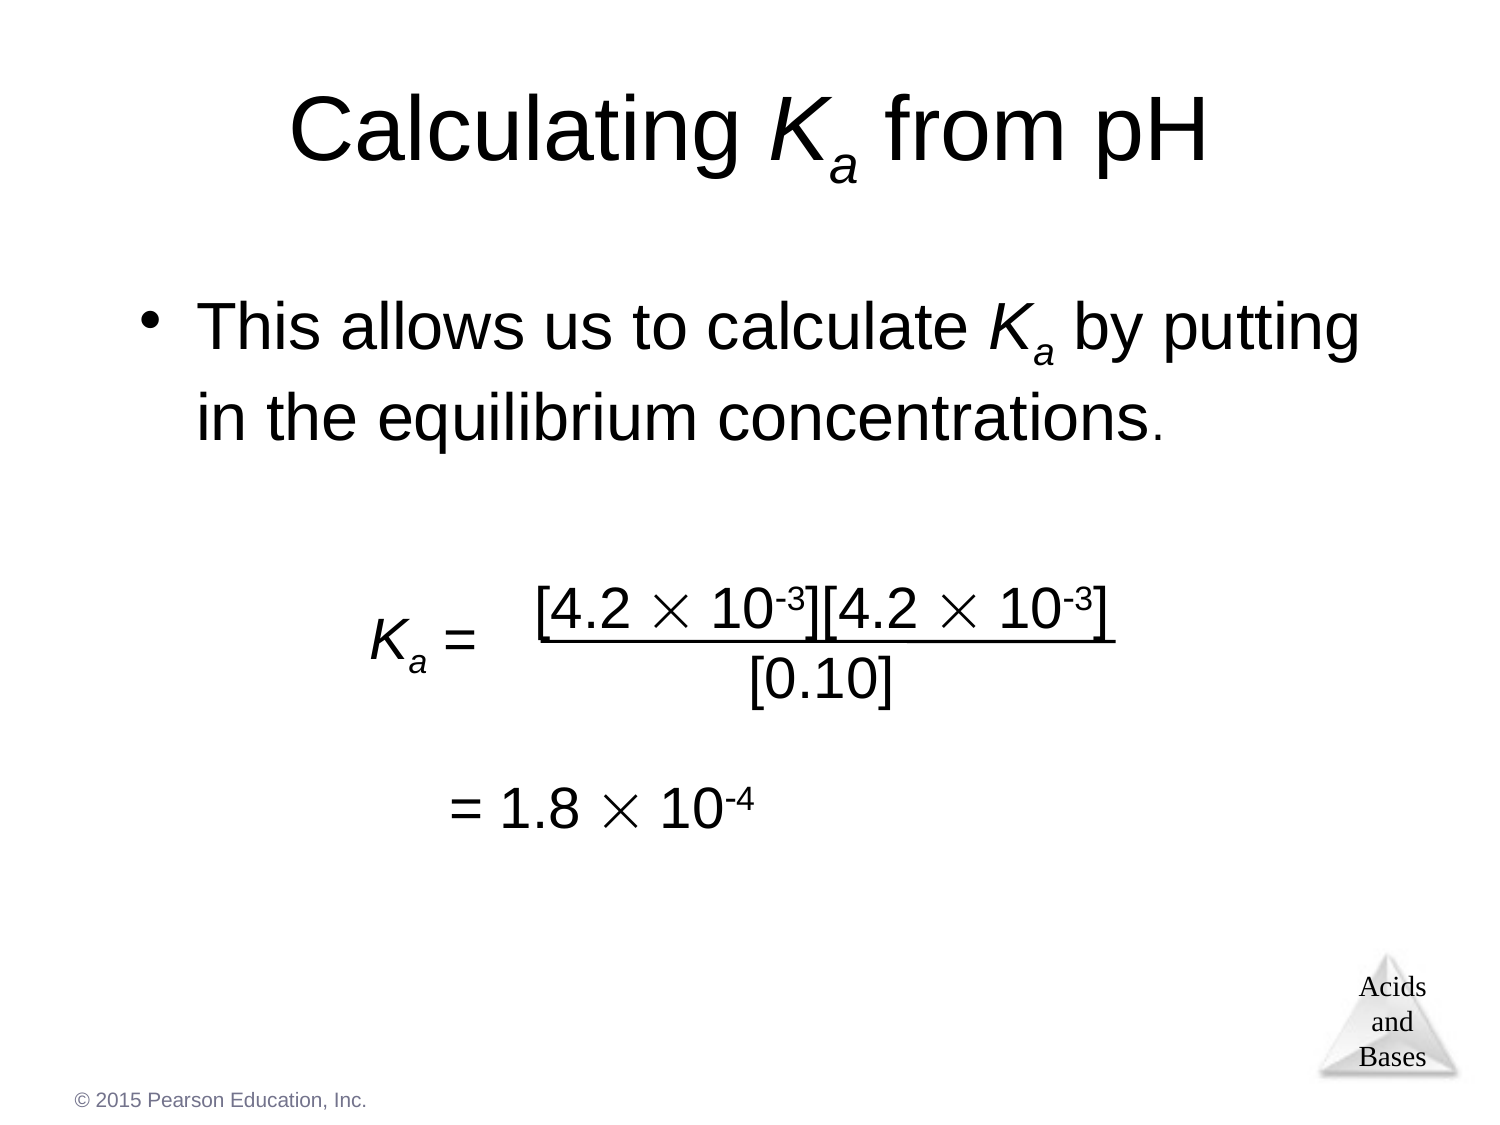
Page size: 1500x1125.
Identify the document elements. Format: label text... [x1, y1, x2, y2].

text_box This allows us to calculate Ka by putting in the equilibrium concentrations. [124, 275, 1400, 461]
picture [1275, 899, 1500, 1125]
title Calculating Ka from pH [0, 37, 1500, 226]
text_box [352, 562, 1132, 848]
